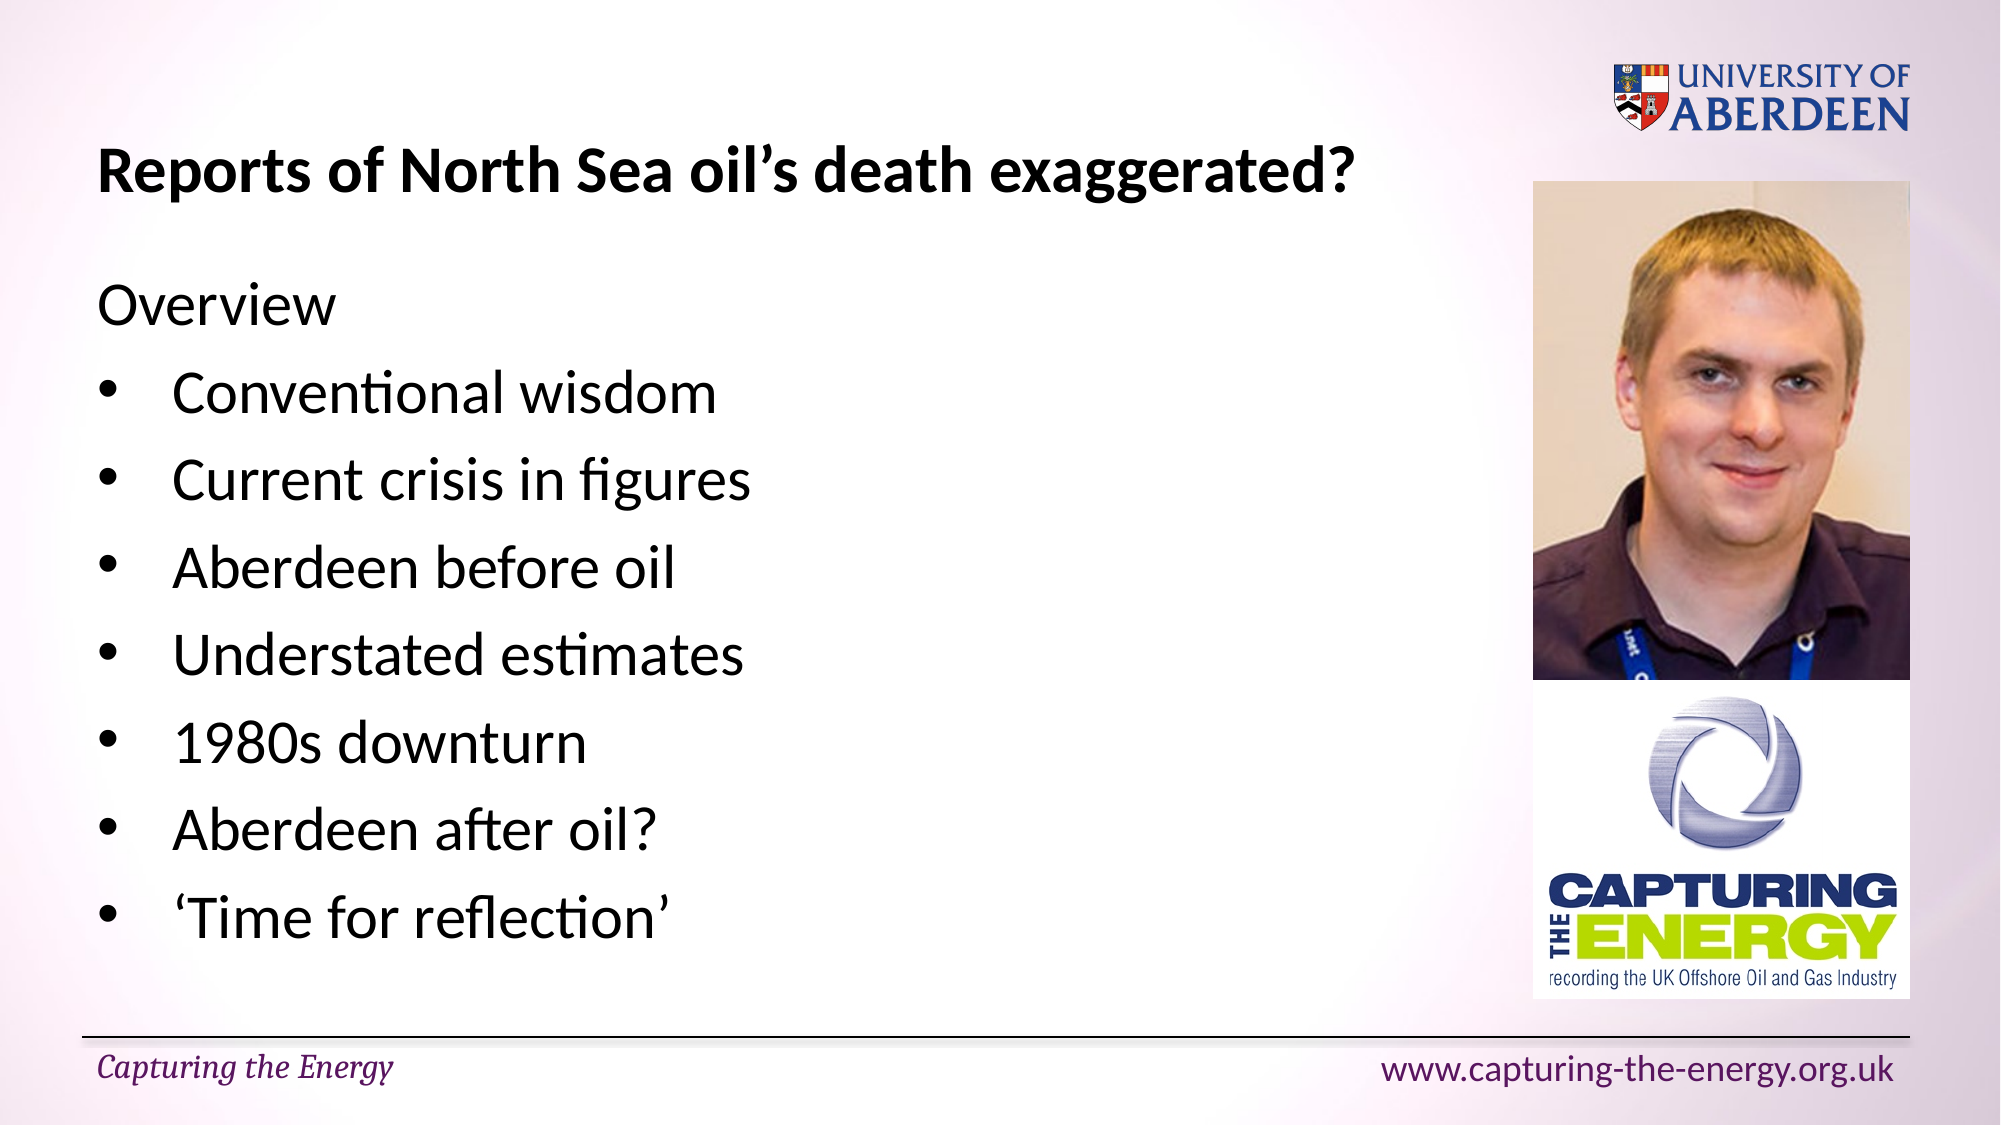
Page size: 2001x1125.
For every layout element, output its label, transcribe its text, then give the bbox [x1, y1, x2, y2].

picture [0, 0, 2001, 1125]
list Overview Conventional wisdom Current crisis in figures Aberdeen before oil Understated estimates 1980s downturn Aberdeen after oil? ‘Time for reflection’ [82, 255, 1910, 1036]
title Reports of North Sea oil’s death exaggerated? [82, 112, 1584, 219]
list www.capturing-the-energy.org.uk [1197, 1036, 1910, 1102]
list Capturing the Energy [82, 1036, 1143, 1094]
